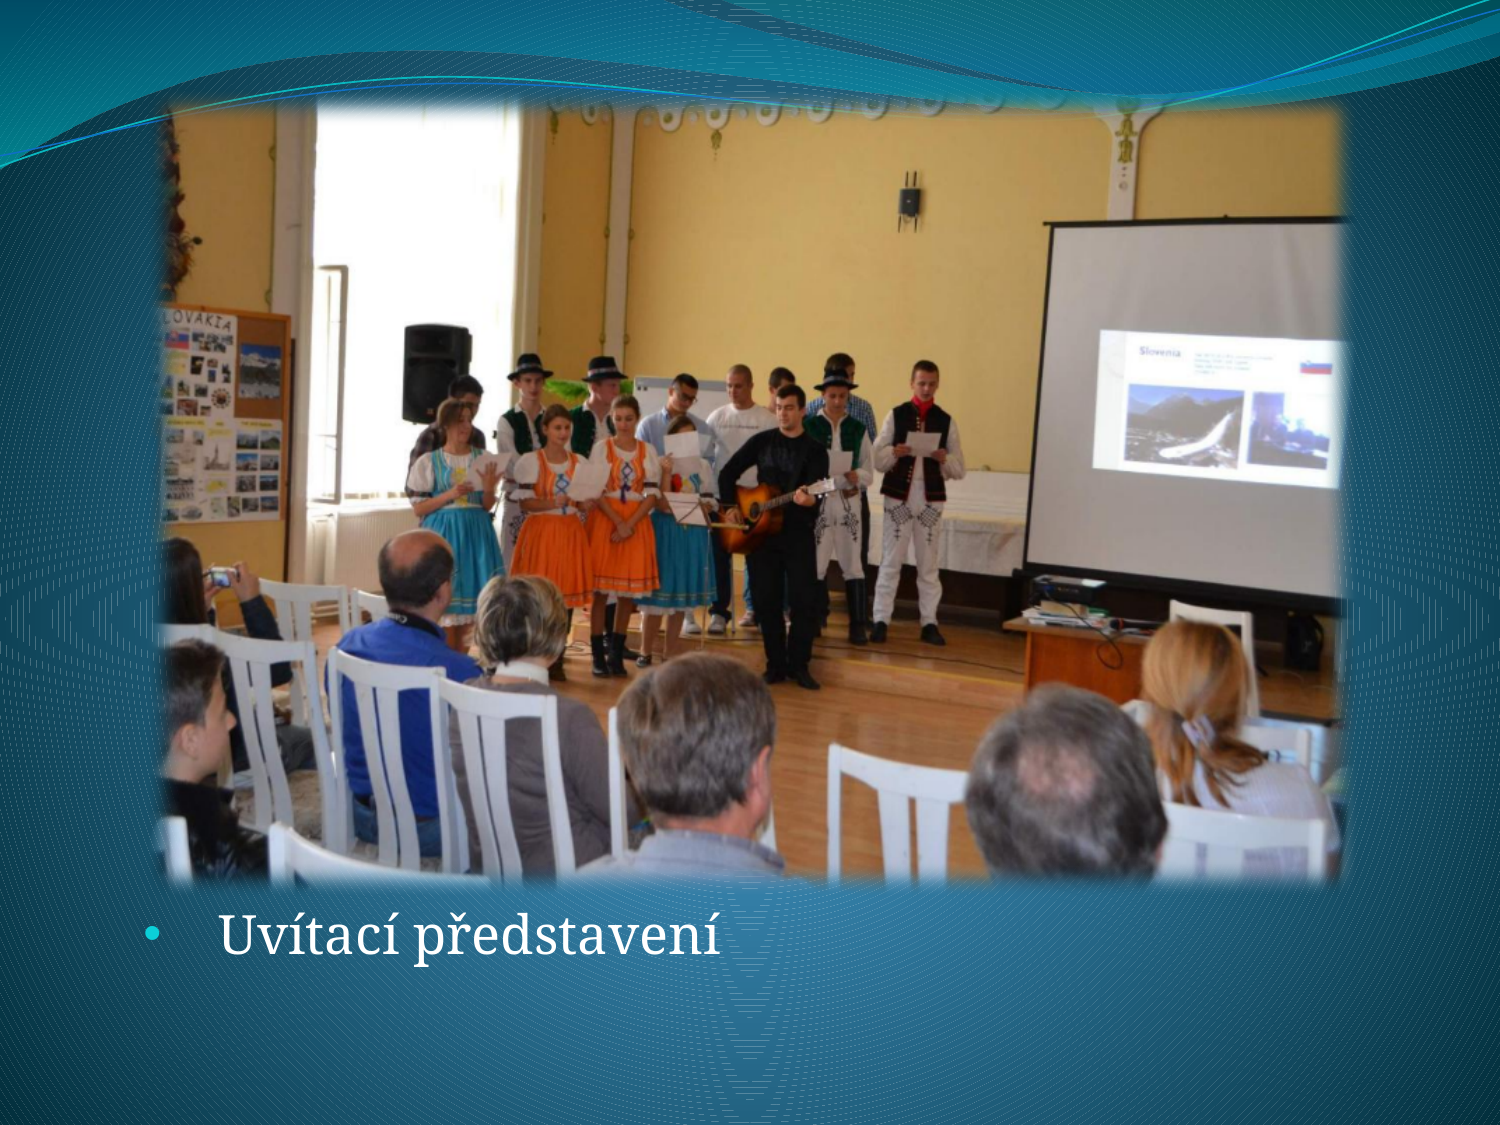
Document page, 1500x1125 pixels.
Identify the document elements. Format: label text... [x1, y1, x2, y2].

picture [147, 89, 1359, 898]
subtitle Uvítací představení [143, 893, 1432, 1125]
